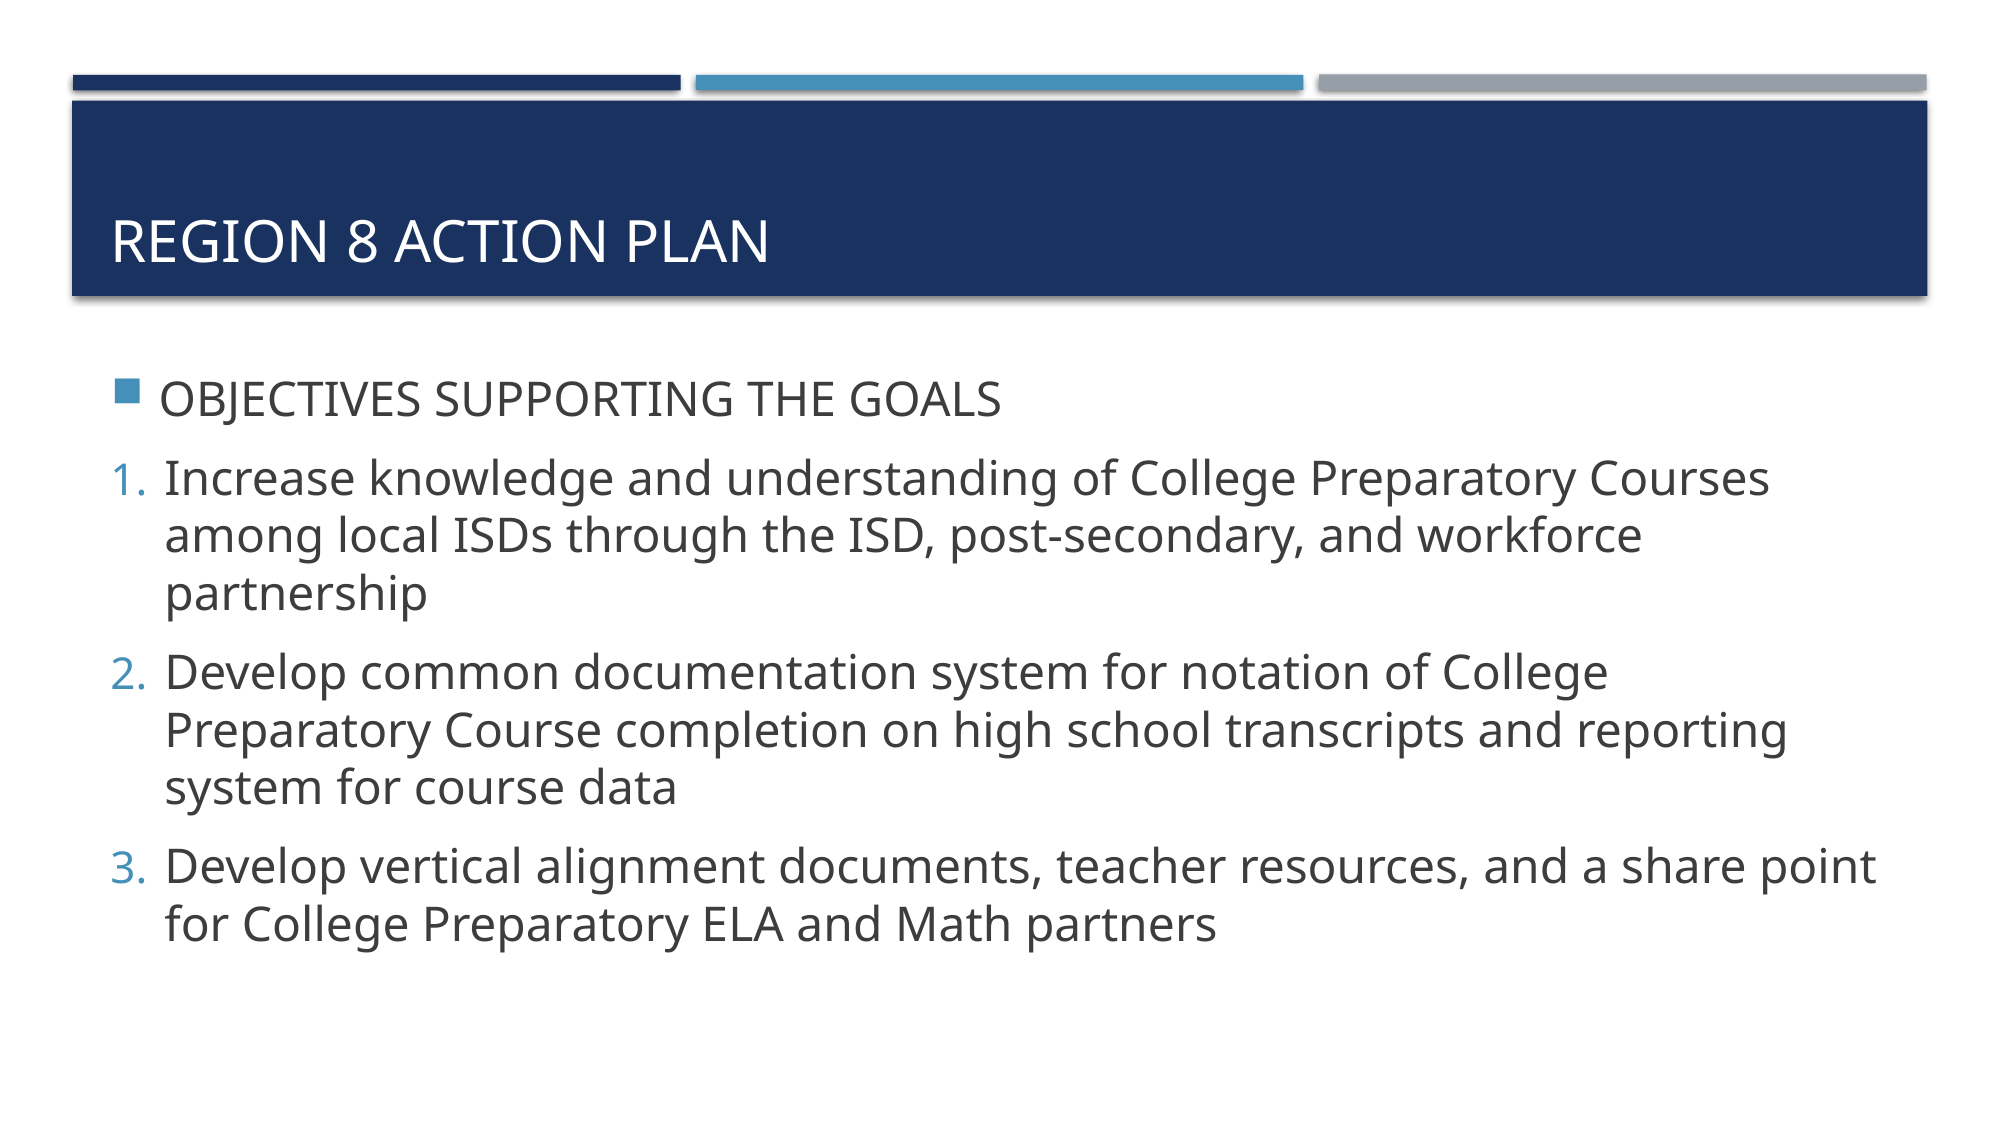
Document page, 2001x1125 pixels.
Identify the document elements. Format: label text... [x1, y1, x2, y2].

title Region 8 action plan [95, 115, 1905, 282]
list OBJECTIVES SUPPORTING THE GOALS Increase knowledge and understanding of College Preparatory Courses among local ISDs through the ISD, post-secondary, and workforce partnership Develop common documentation system for notation of College Preparatory Course completion on high school transcripts and reporting system for course data Develop vertical alignment documents, teacher resources, and a share point for College Preparatory ELA and Math partners [95, 357, 1905, 962]
